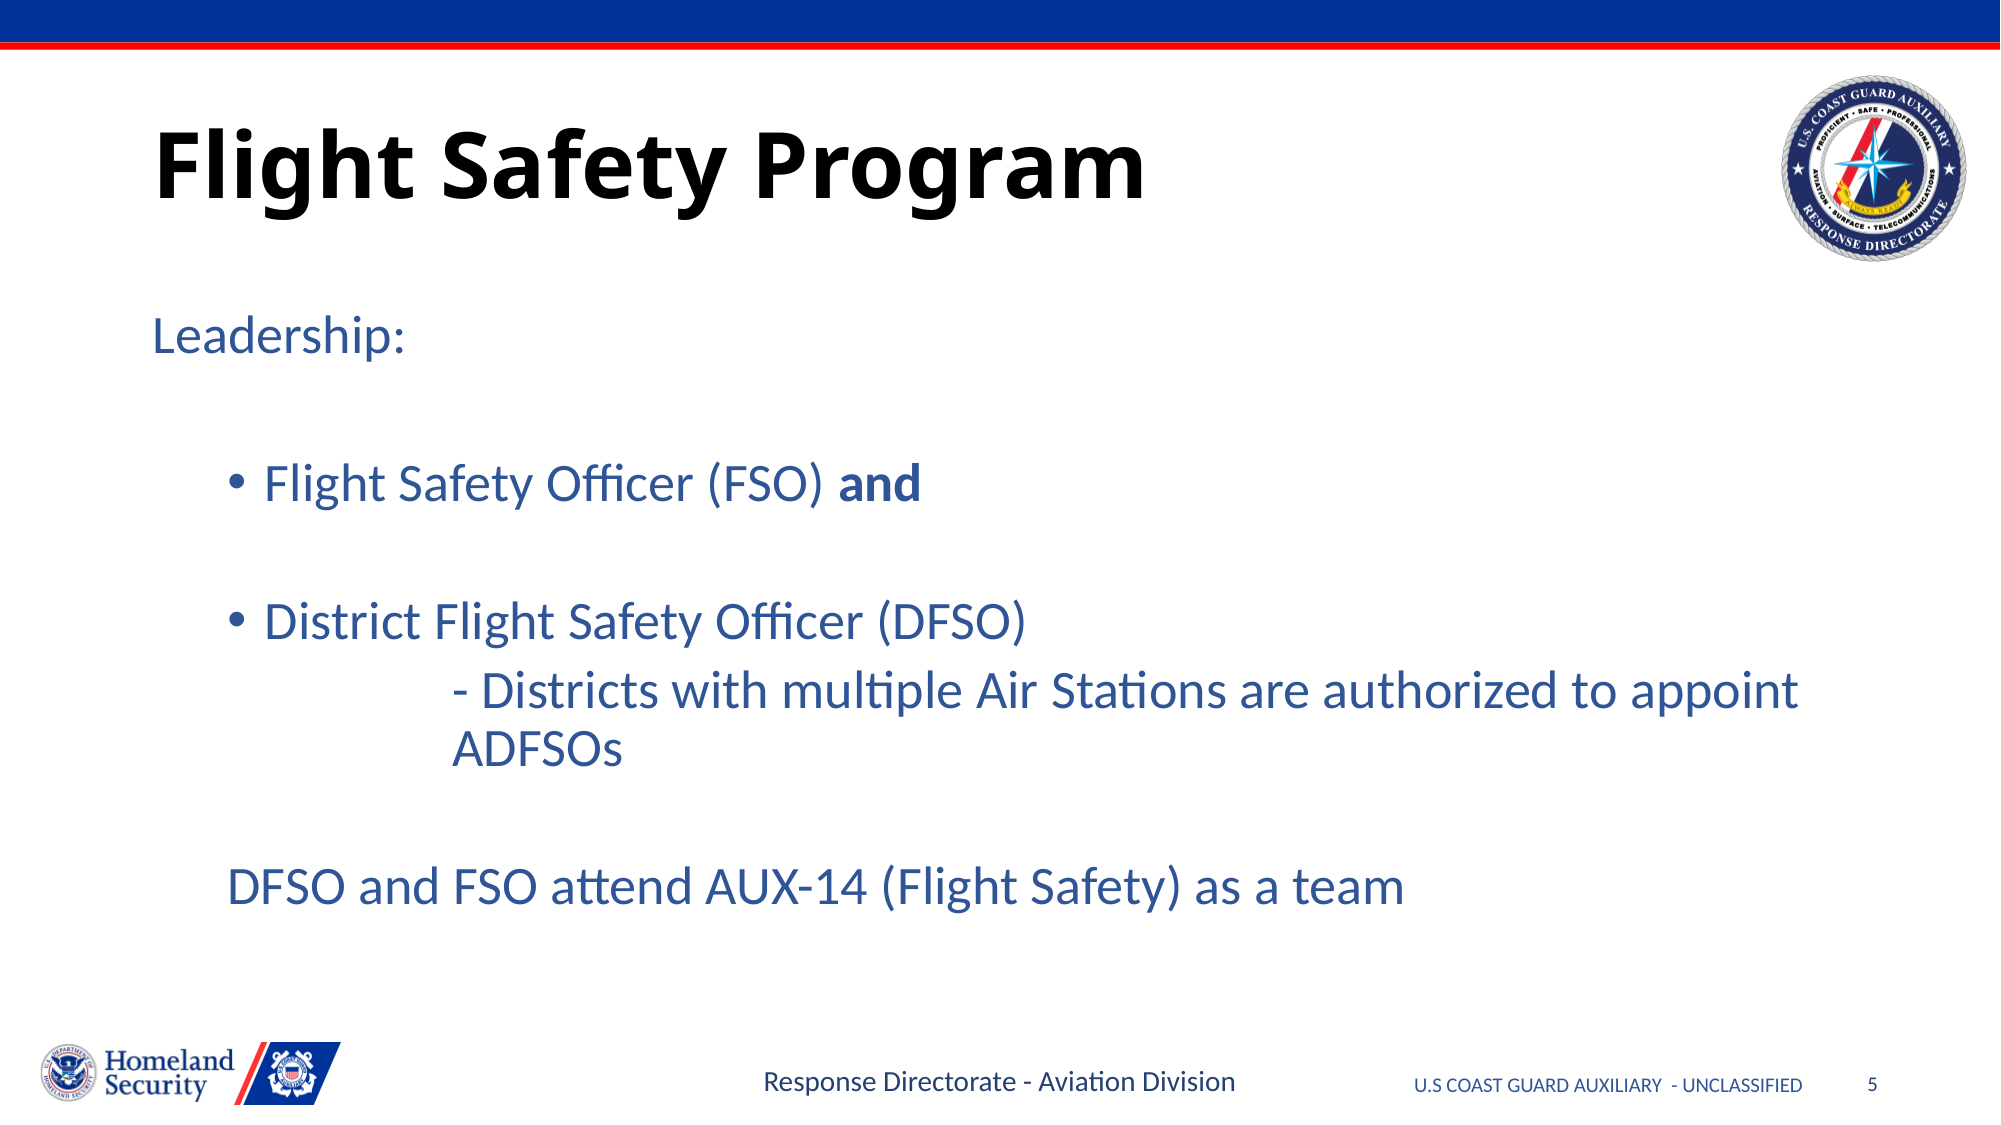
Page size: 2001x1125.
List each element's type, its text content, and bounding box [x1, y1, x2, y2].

footer Response Directorate - Aviation Division [662, 1042, 1338, 1105]
title Flight Safety Program [137, 59, 1863, 278]
picture [1863, 71, 1971, 266]
list Leadership: Flight Safety Officer (FSO) and District Flight Safety Officer (DFSO) - Districts with multiple Air Stations are authorized to appoint ADFSOs DFSO and FSO attend AUX-14 (Flight Safety) as a team [137, 299, 1863, 1014]
slide_number 5 [1821, 1063, 1893, 1105]
picture [39, 1042, 341, 1105]
